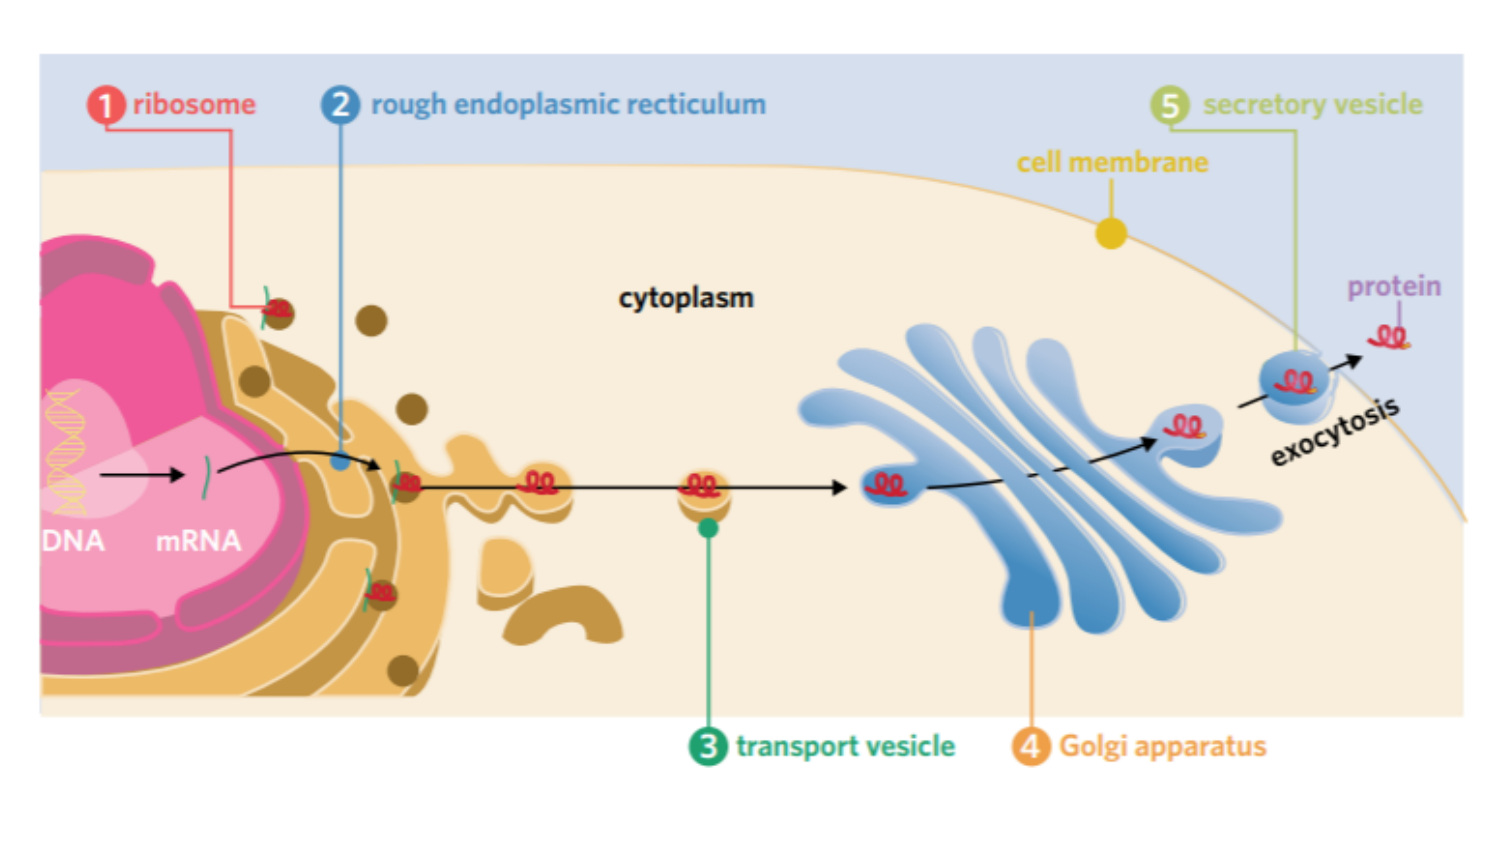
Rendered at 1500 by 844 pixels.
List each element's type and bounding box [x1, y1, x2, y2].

picture [34, 36, 1482, 795]
